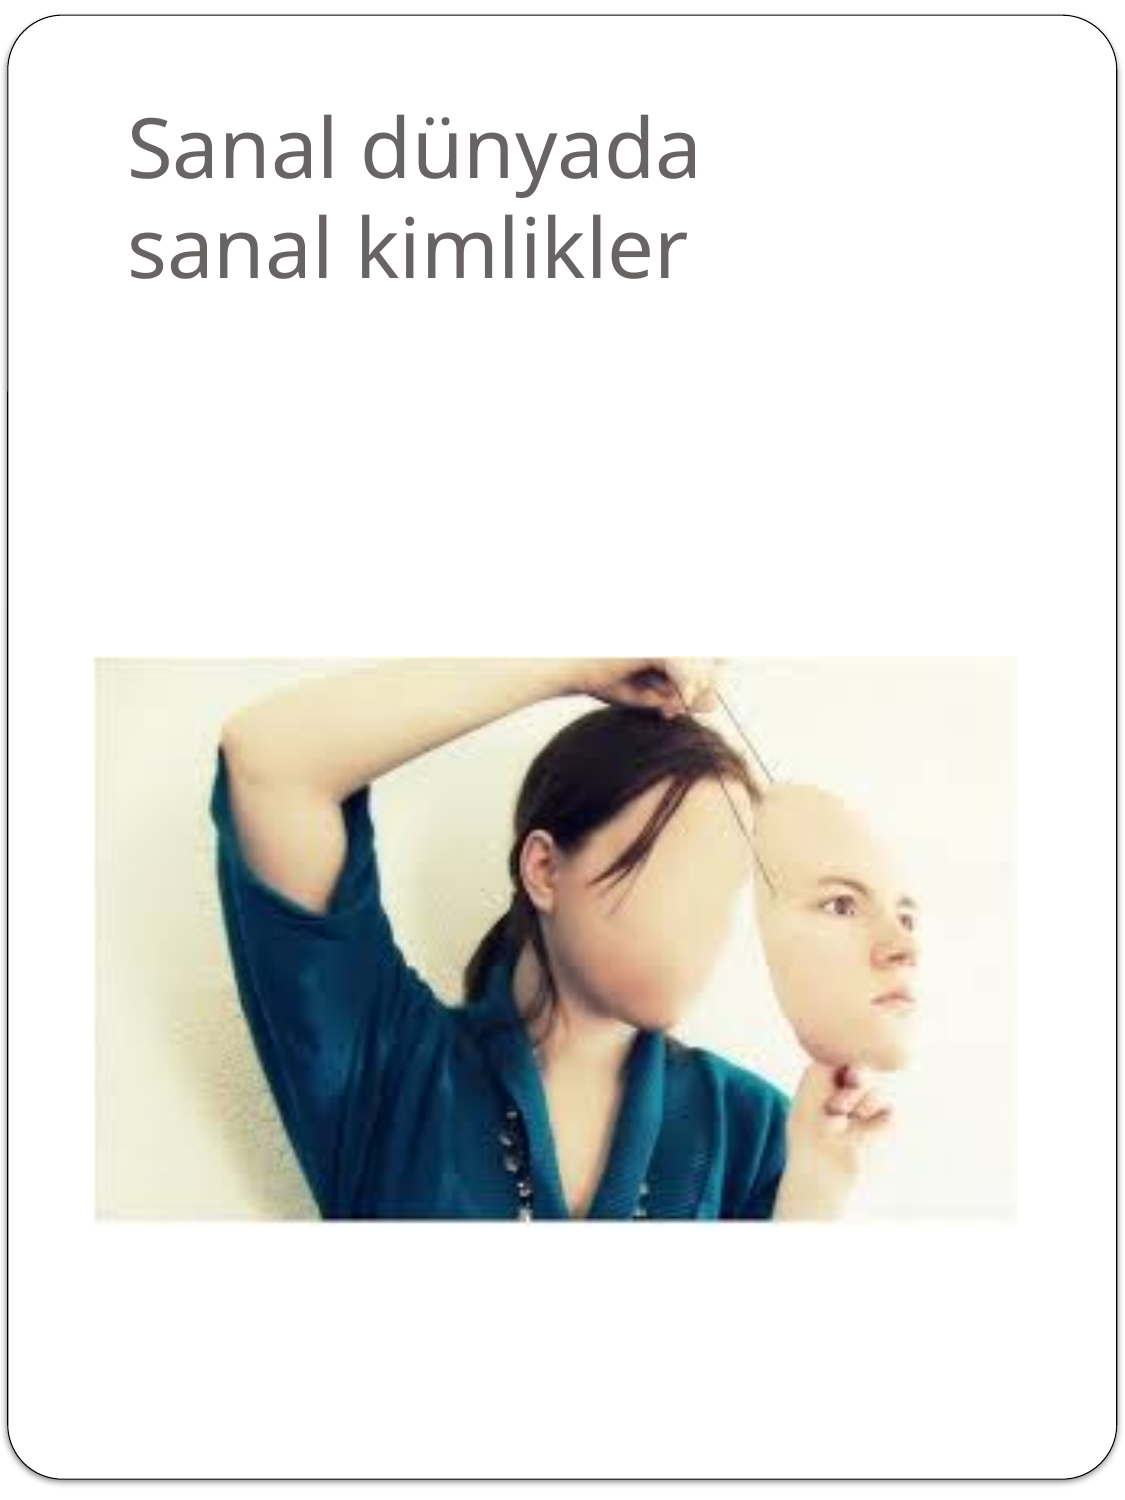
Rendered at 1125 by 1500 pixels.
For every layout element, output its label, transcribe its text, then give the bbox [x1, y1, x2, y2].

title Sanal dünyada sanal kimlikler [112, 60, 1069, 310]
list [93, 655, 1017, 1230]
